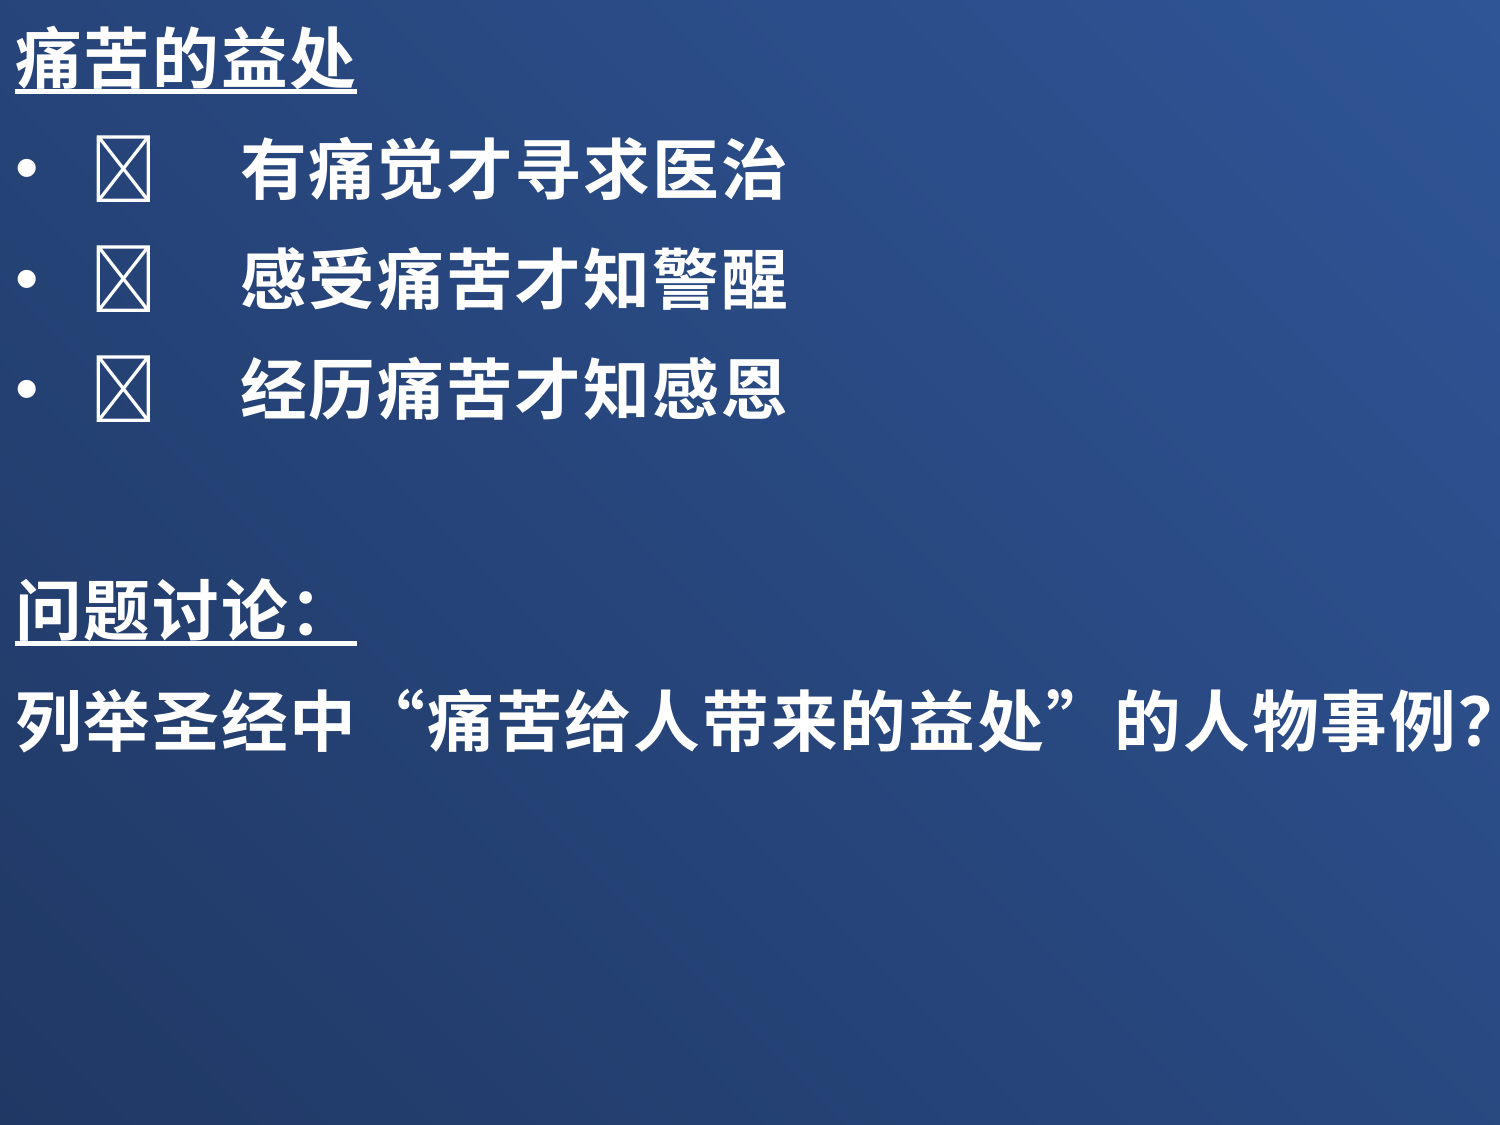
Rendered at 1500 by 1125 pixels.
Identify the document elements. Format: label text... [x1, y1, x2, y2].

subtitle 痛苦的益处  有痛觉才寻求医治  感受痛苦才知警醒  经历痛苦才知感恩 问题讨论： 列举圣经中“痛苦给人带来的益处”的人物事例？ [0, 0, 1500, 1125]
